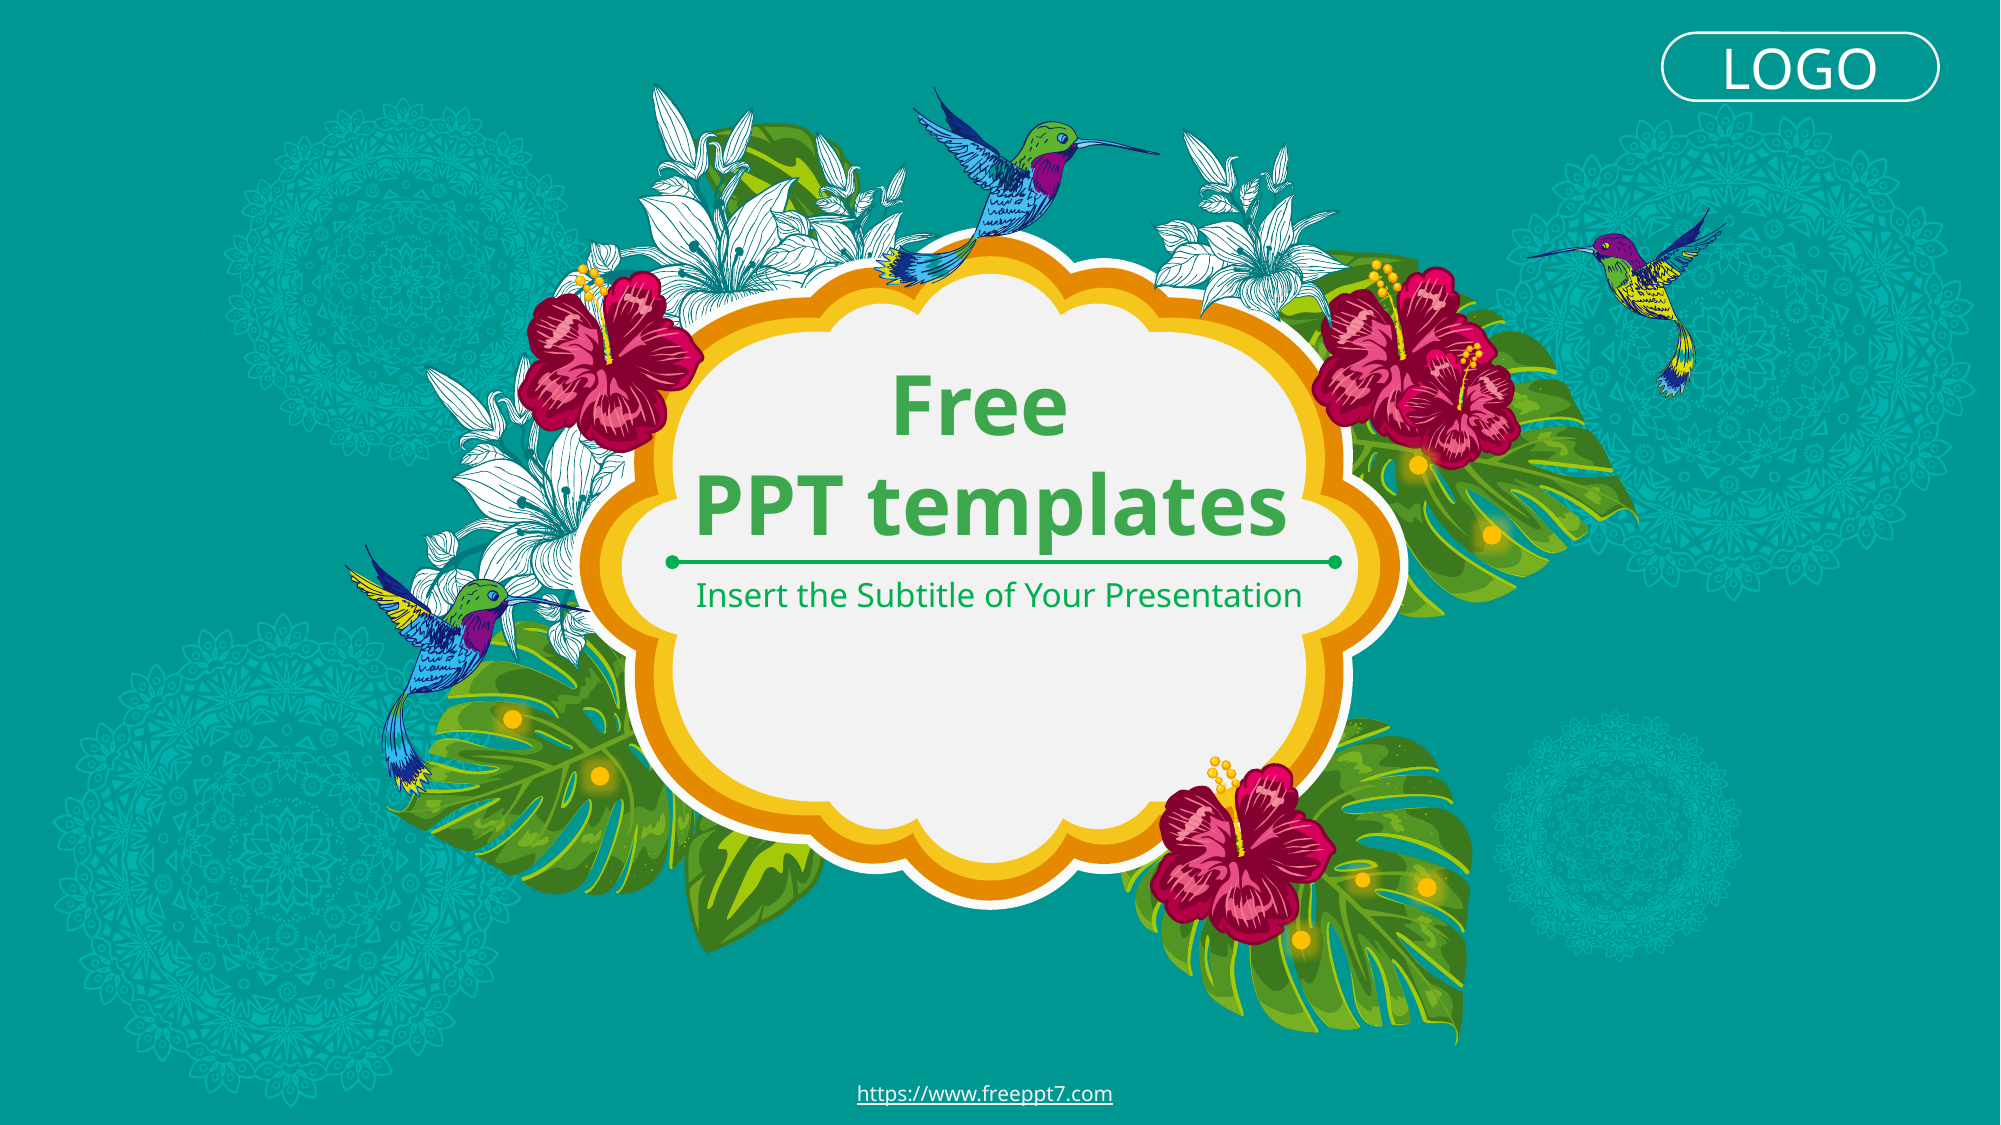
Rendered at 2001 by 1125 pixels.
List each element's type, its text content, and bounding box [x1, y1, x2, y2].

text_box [1310, 258, 1500, 452]
text_box https://www.freeppt7.com [560, 1073, 1409, 1117]
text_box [52, 611, 523, 1109]
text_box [203, 96, 541, 468]
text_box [1394, 342, 1522, 472]
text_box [552, 214, 1428, 924]
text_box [386, 801, 552, 905]
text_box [344, 544, 591, 801]
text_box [1096, 692, 1483, 1046]
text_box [1149, 124, 1353, 330]
text_box LOGO [1661, 31, 1940, 102]
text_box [1149, 755, 1339, 948]
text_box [517, 263, 706, 456]
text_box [367, 315, 552, 544]
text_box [1525, 207, 1727, 402]
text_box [1491, 708, 1743, 963]
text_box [1482, 102, 1977, 603]
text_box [859, 86, 1161, 289]
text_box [541, 77, 944, 263]
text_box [1428, 289, 1597, 643]
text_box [684, 924, 830, 954]
